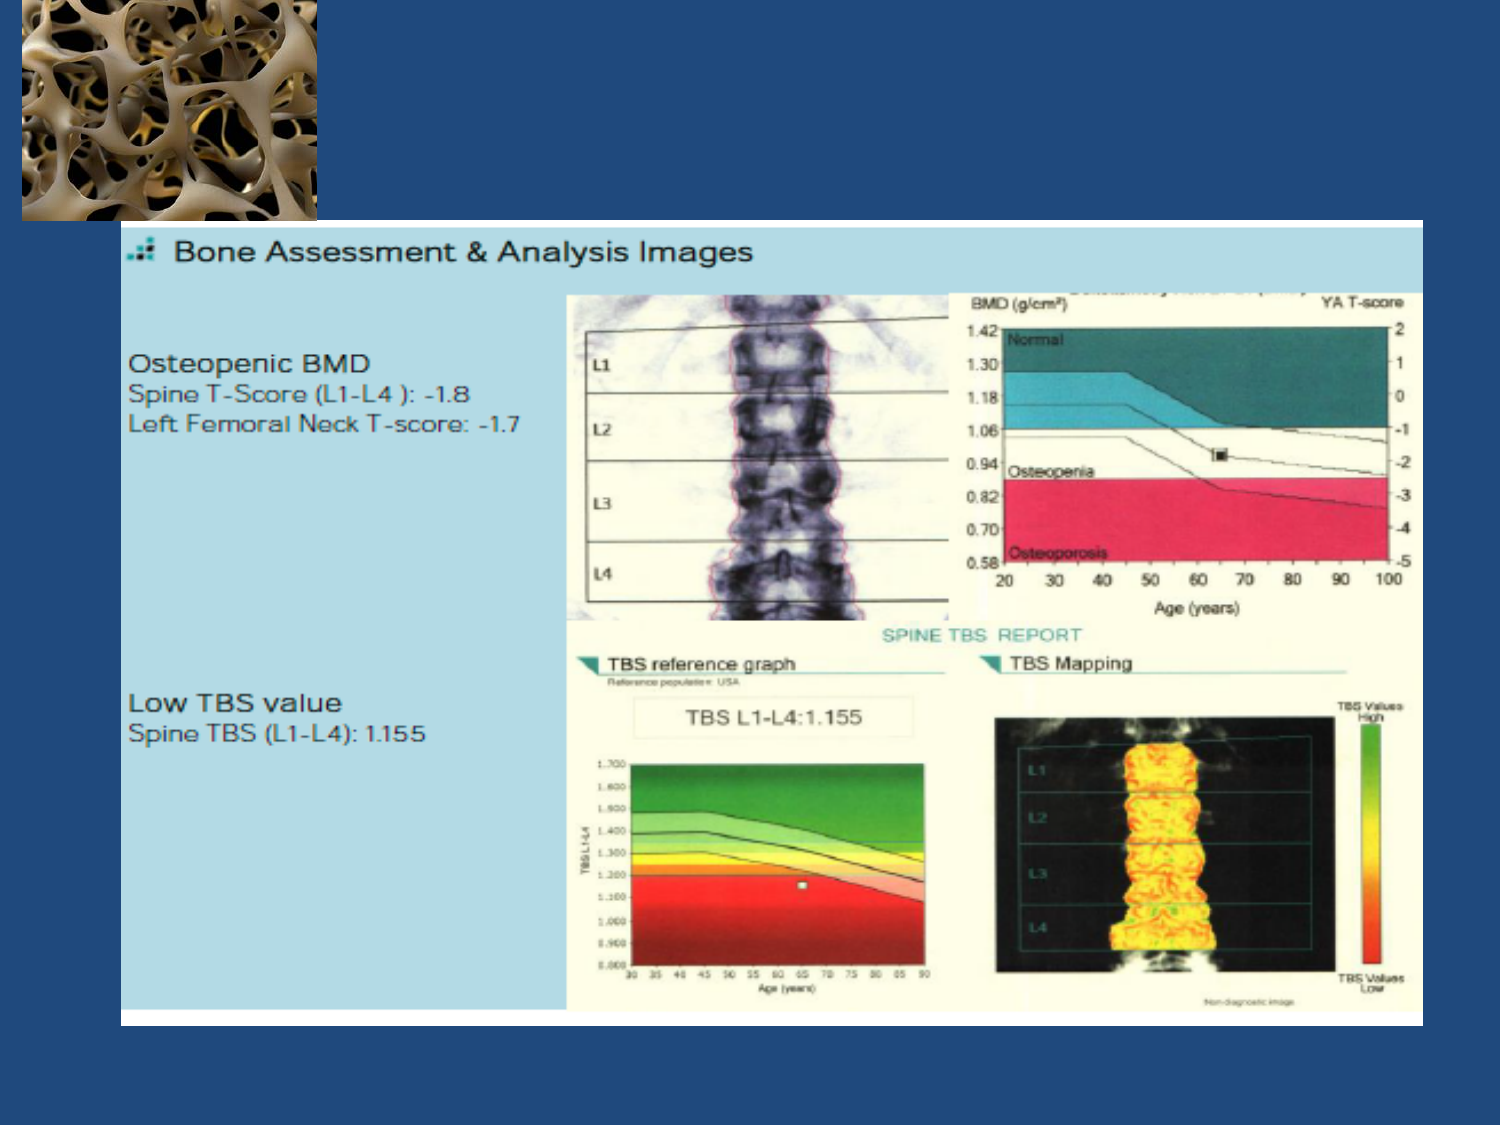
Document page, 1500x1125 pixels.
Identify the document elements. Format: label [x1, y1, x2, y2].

picture [21, 0, 1423, 1026]
